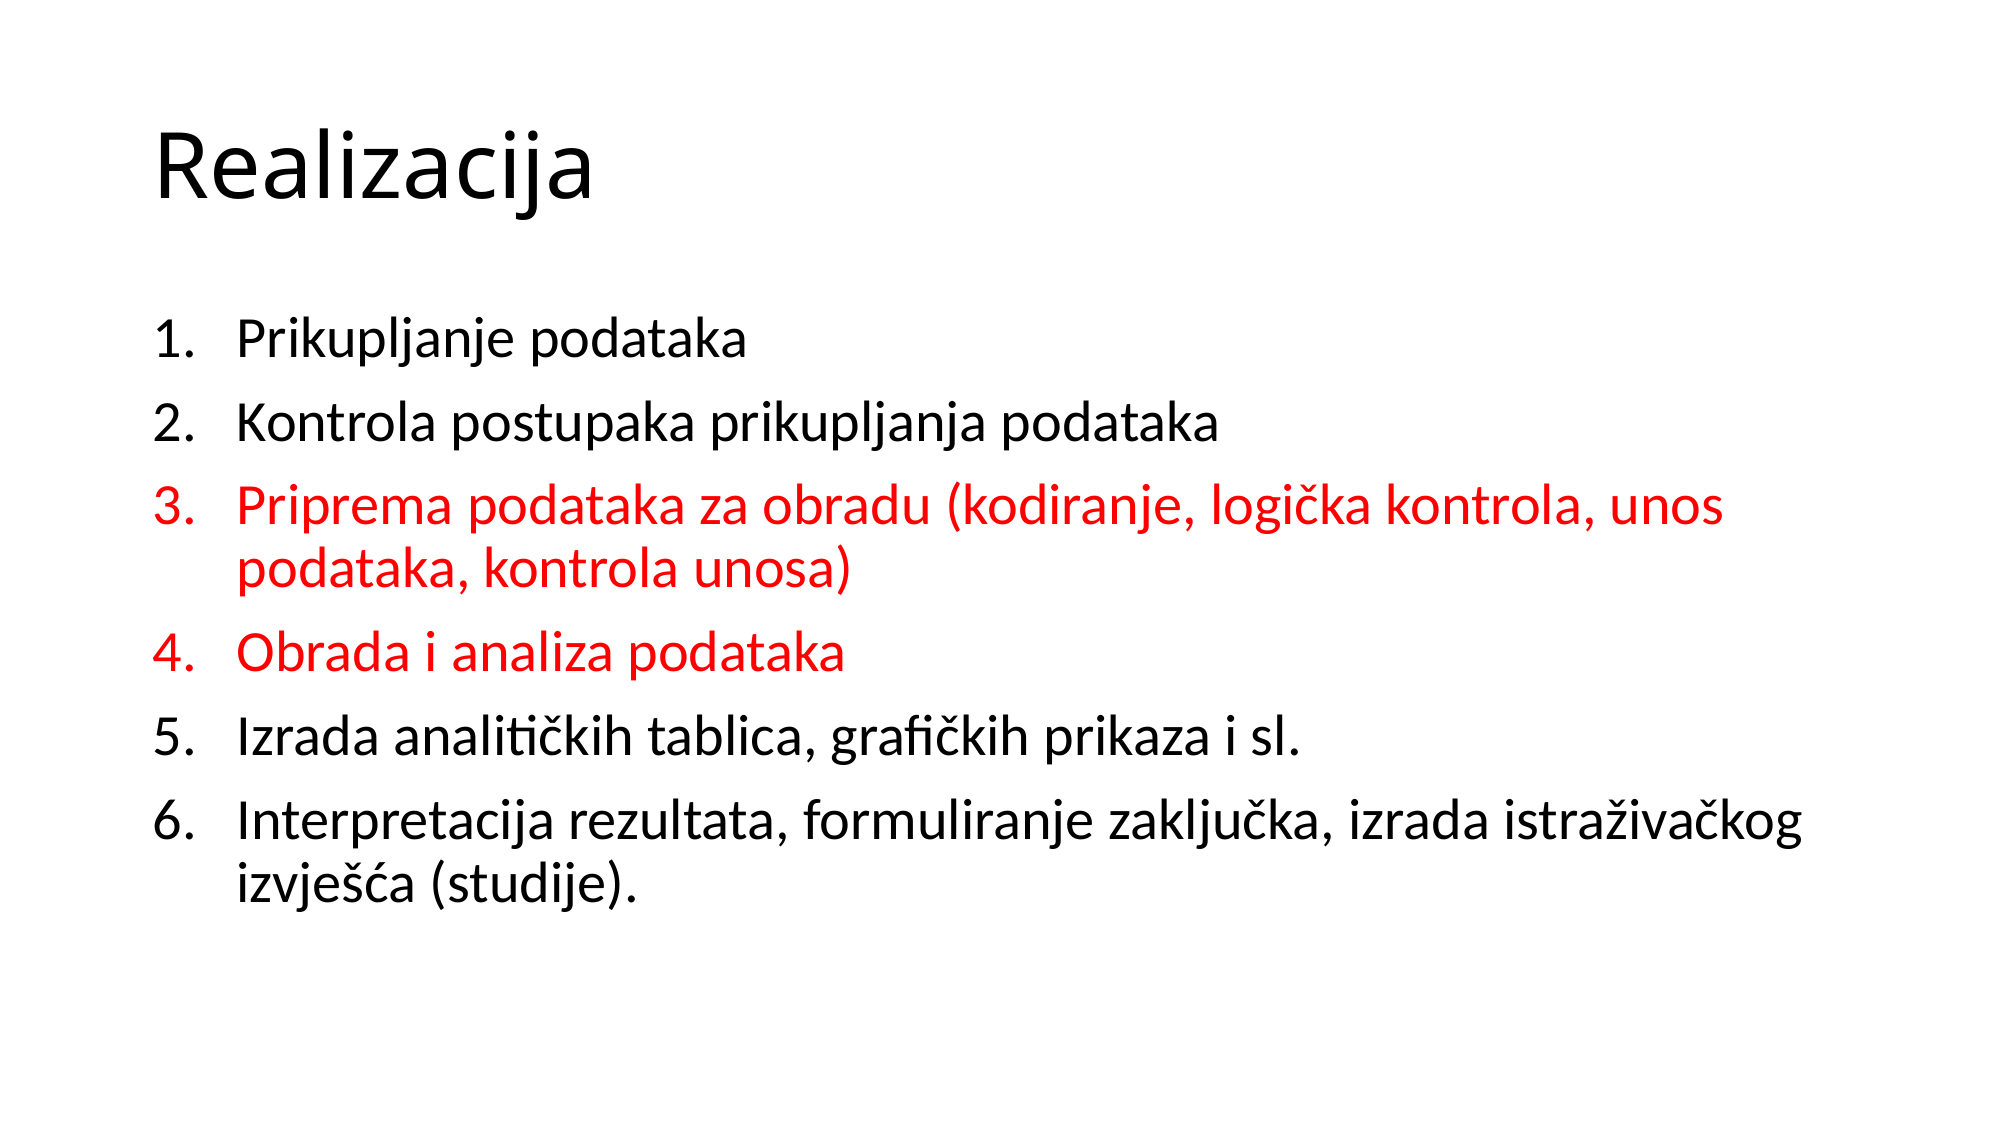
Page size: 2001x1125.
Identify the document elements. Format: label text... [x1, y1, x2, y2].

title Realizacija [137, 59, 1863, 278]
list Prikupljanje podataka Kontrola postupaka prikupljanja podataka Priprema podataka za obradu (kodiranje, logička kontrola, unos podataka, kontrola unosa) Obrada i analiza podataka Izrada analitičkih tablica, grafičkih prikaza i sl. Interpretacija rezultata, formuliranje zaključka, izrada istraživačkog izvješća (studije). [137, 299, 1863, 1014]
